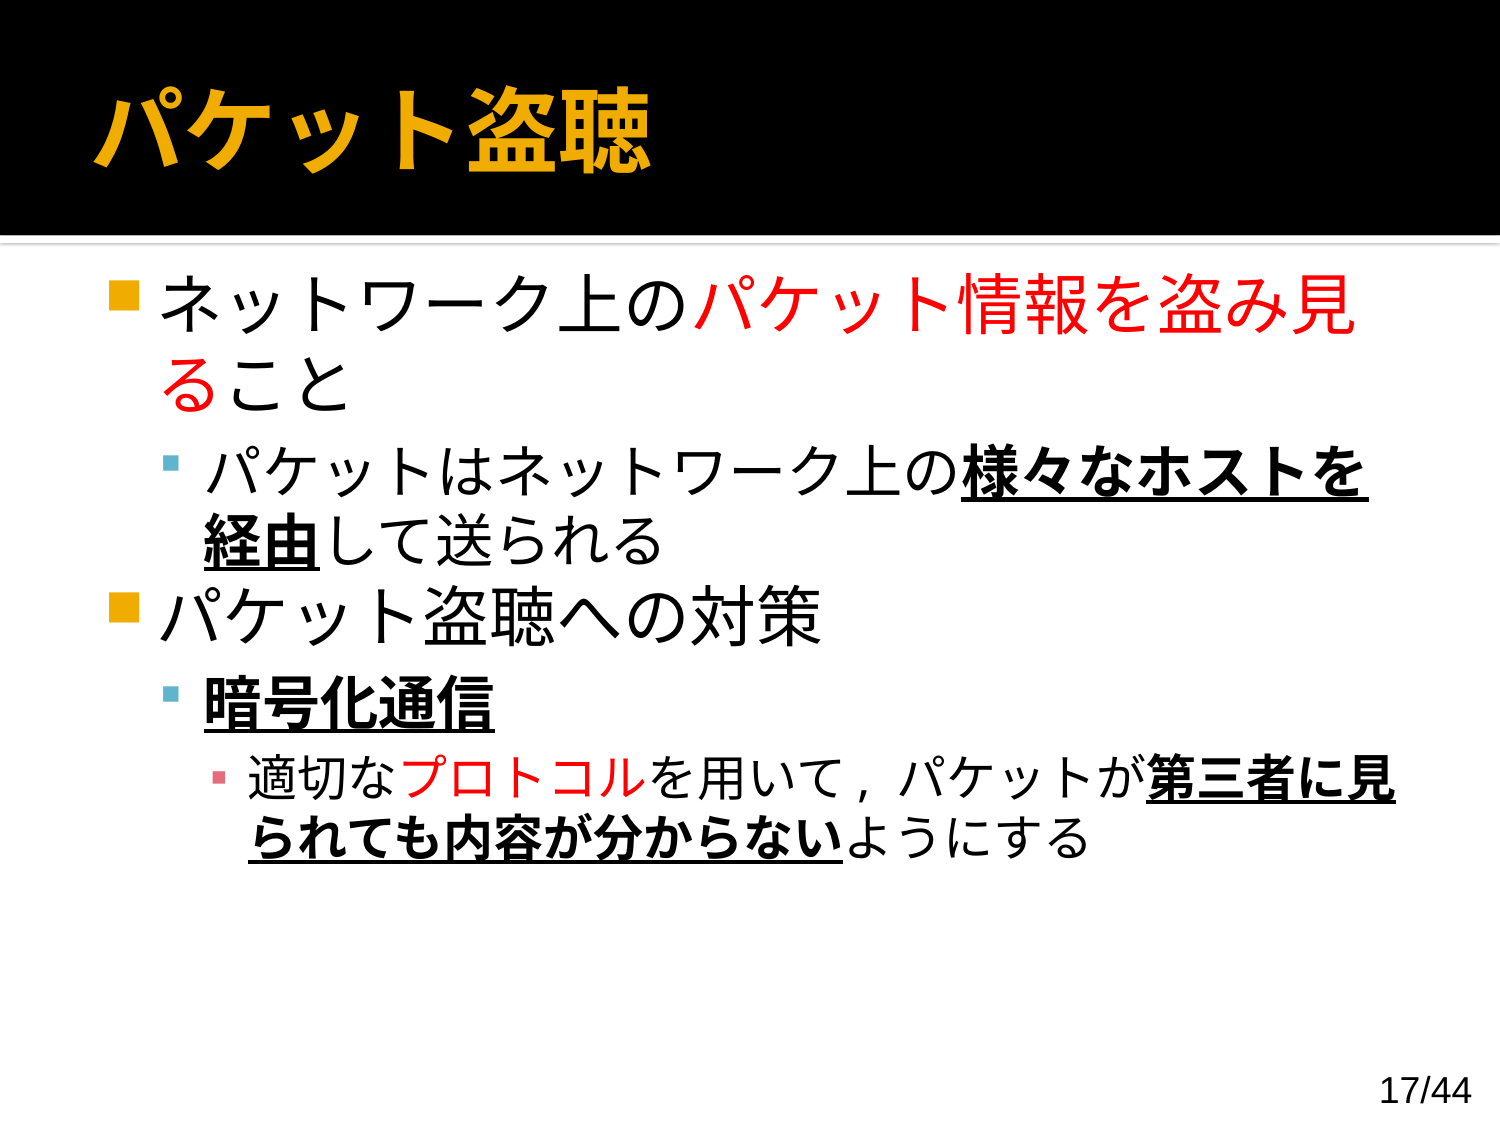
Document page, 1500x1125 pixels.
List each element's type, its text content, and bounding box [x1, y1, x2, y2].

title パケット盗聴 [75, 25, 1425, 231]
list ネットワーク上のパケット情報を盗み見ること パケットはネットワーク上の様々なホストを経由して送られる パケット盗聴への対策 暗号化通信 適切なプロトコルを用いて, パケットが第三者に見られても内容が分からないようにする [75, 248, 1425, 1125]
